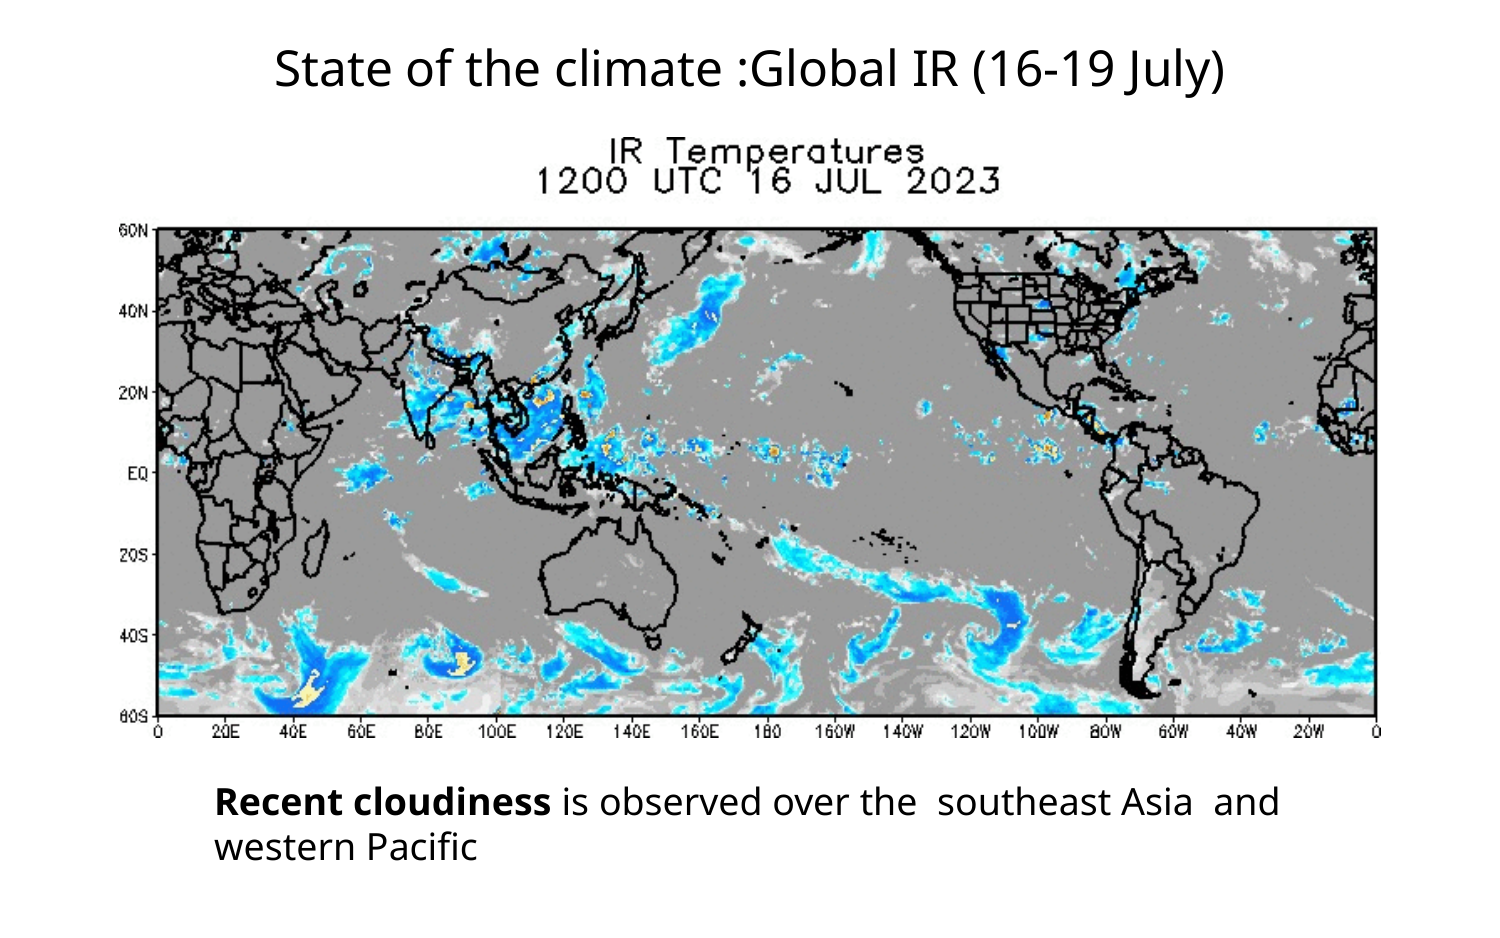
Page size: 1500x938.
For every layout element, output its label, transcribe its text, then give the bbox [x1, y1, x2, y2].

picture [119, 137, 1381, 738]
text_box Recent cloudiness is observed over the southeast Asia and western Pacific [199, 770, 1383, 876]
title State of the climate :Global IR (16-19 July) [103, 29, 1397, 104]
